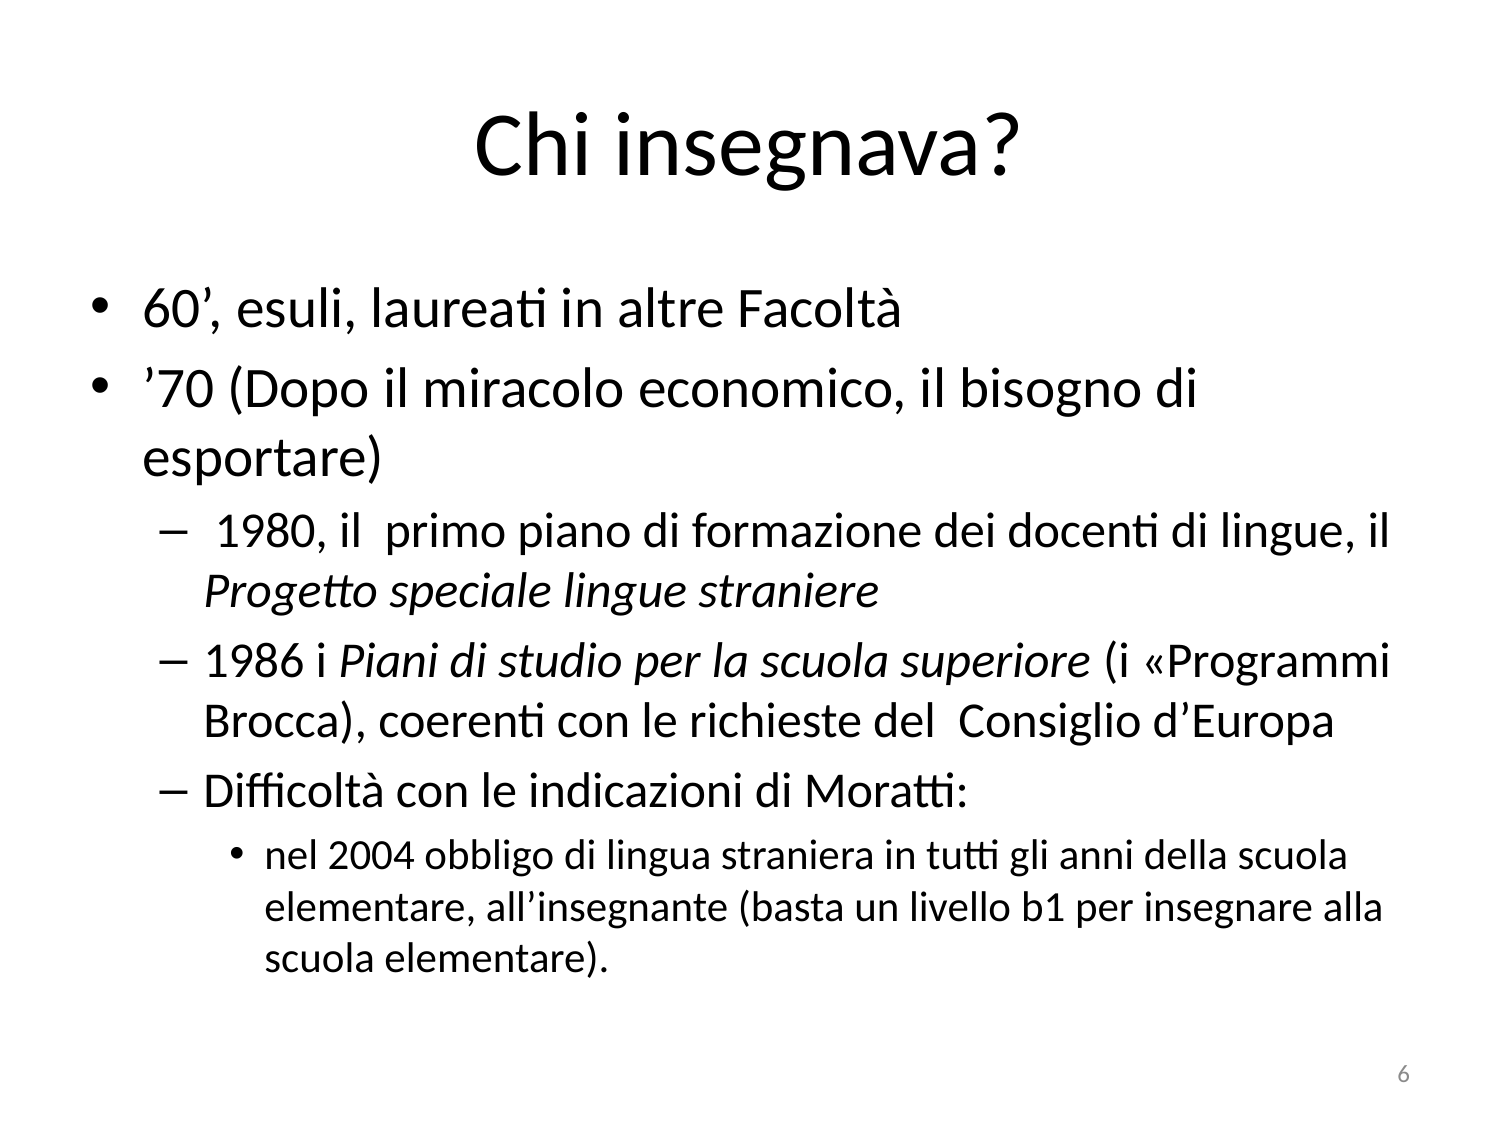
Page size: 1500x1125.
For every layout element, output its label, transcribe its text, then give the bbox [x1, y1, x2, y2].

slide_number 6 [1074, 1042, 1425, 1103]
list 60’, esuli, laureati in altre Facoltà ’70 (Dopo il miracolo economico, il bisogno di esportare) 1980, il primo piano di formazione dei docenti di lingue, il Progetto speciale lingue straniere 1986 i Piani di studio per la scuola superiore (i «Programmi Brocca), coerenti con le richieste del Consiglio d’Europa Difficoltà con le indicazioni di Moratti: nel 2004 obbligo di lingua straniera in tutti gli anni della scuola elementare, all’insegnante (basta un livello b1 per insegnare alla scuola elementare). [75, 262, 1425, 1005]
title Chi insegnava? [75, 45, 1425, 233]
